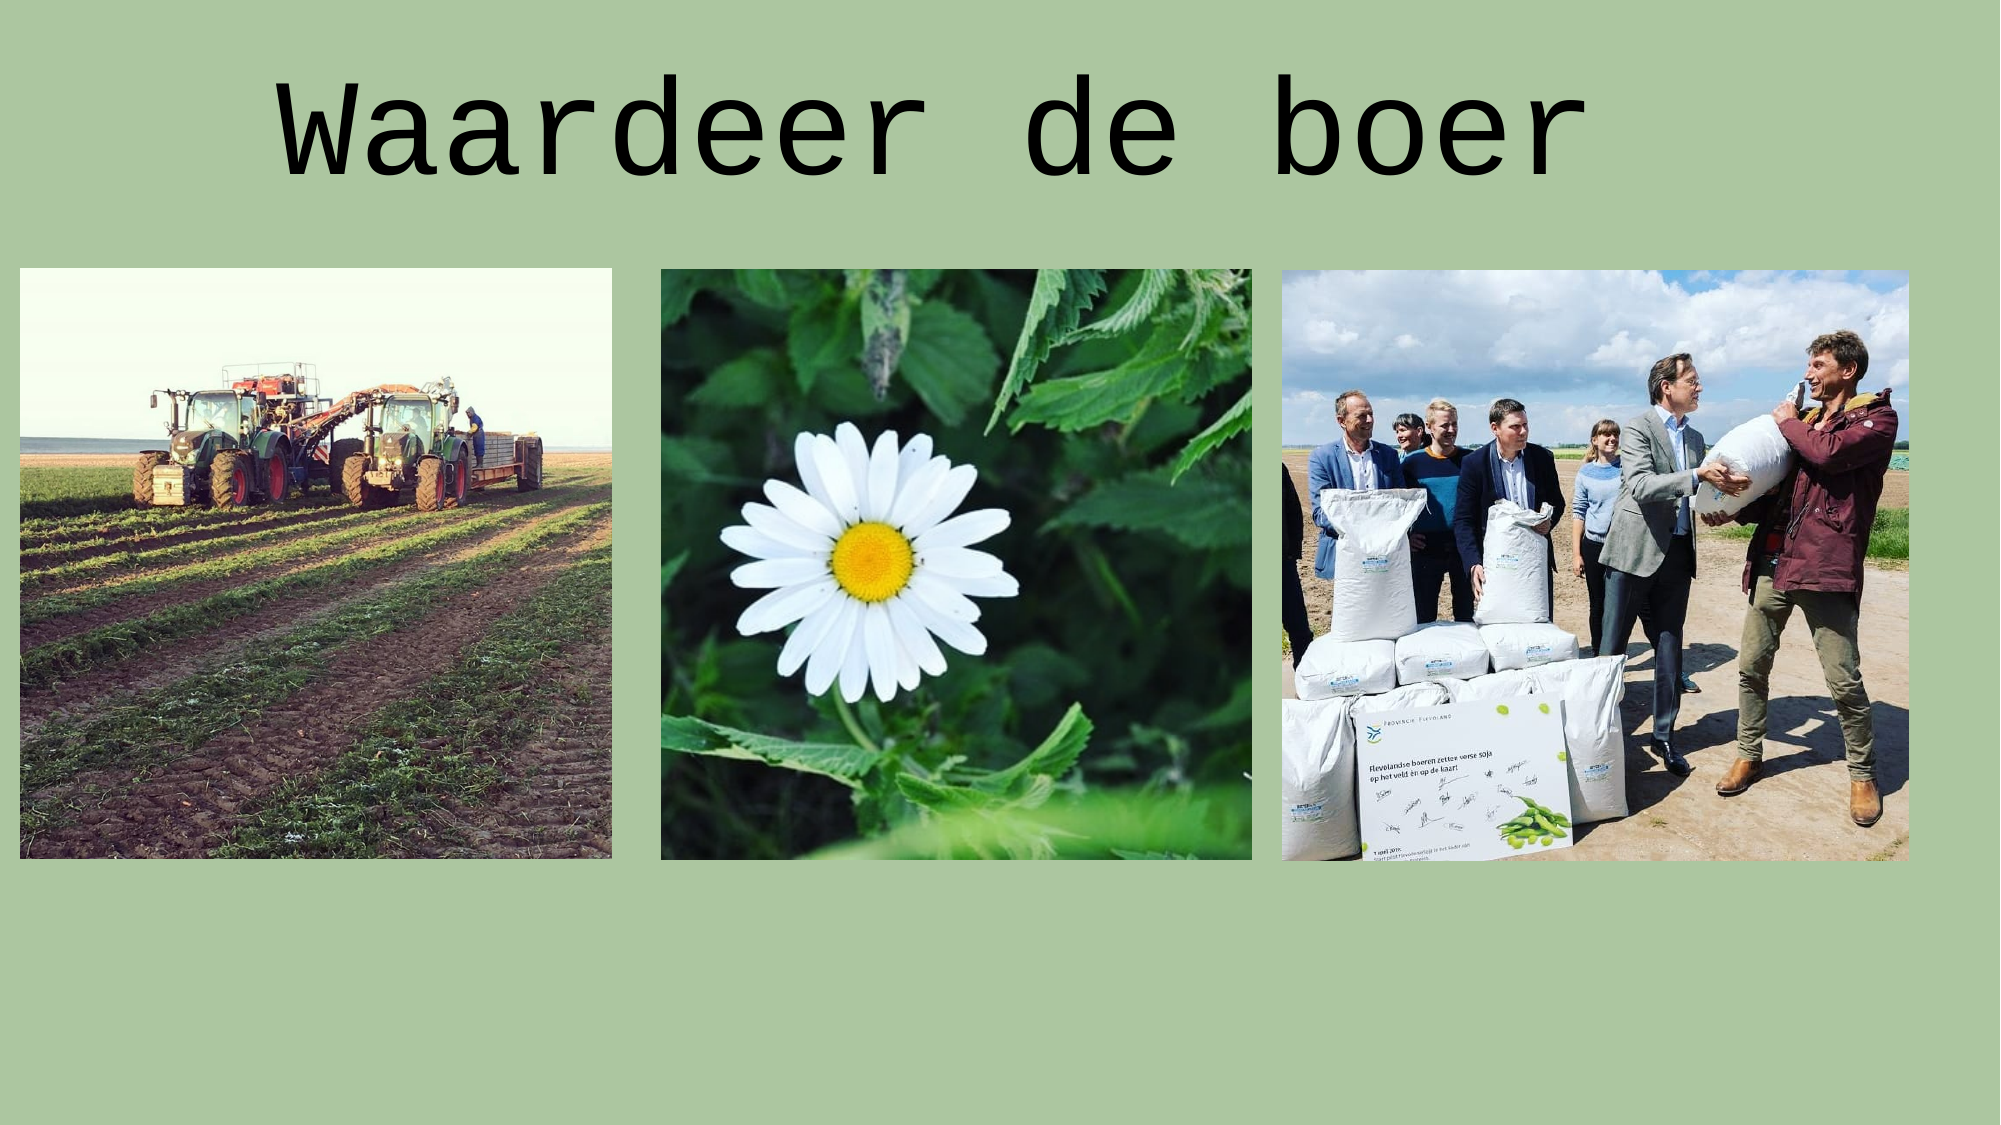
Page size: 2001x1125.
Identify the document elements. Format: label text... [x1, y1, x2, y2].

picture [661, 269, 1252, 860]
picture [20, 268, 612, 859]
title Waardeer de boer [179, 56, 1777, 368]
picture [1282, 270, 1909, 861]
